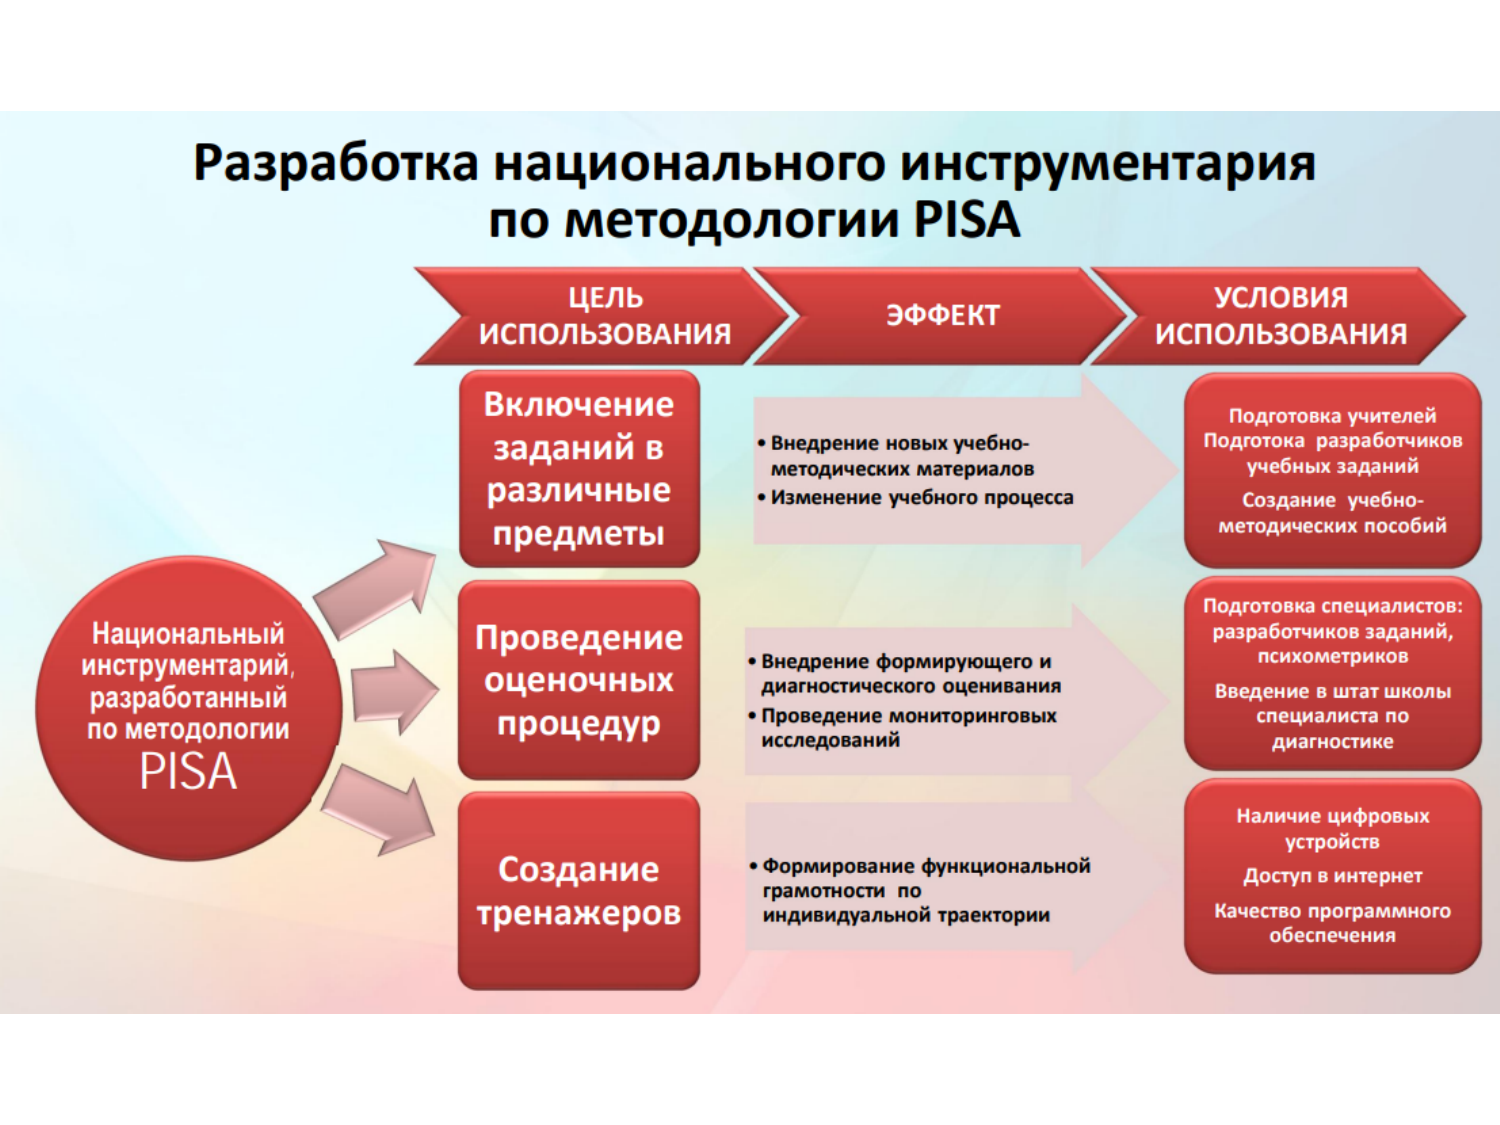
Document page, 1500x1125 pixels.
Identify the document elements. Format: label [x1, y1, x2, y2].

picture [0, 110, 1500, 1014]
